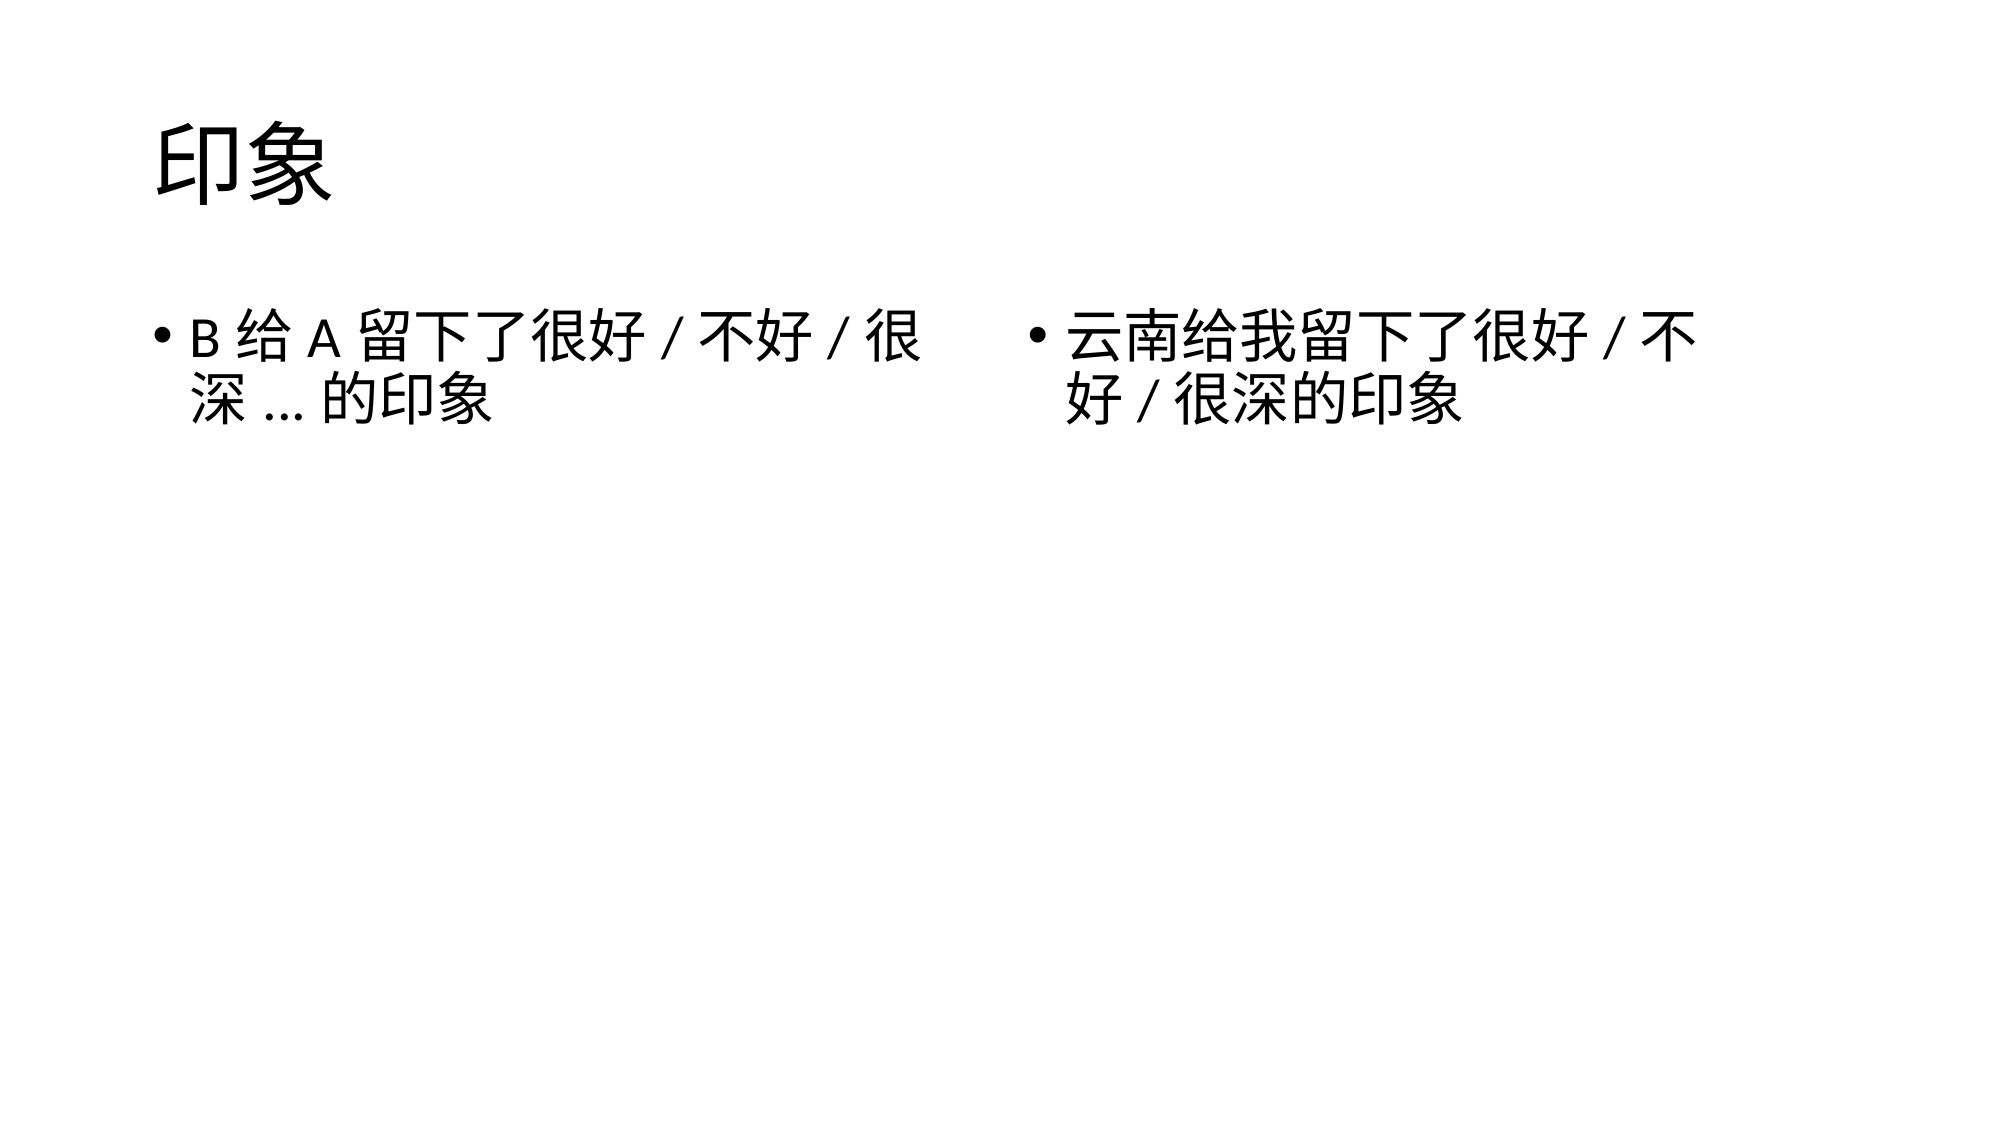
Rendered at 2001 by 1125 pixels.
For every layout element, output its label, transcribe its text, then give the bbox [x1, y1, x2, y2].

title 印象 [137, 59, 1863, 278]
list B给A留下了很好/不好/很深...的印象 [137, 299, 988, 1014]
list 云南给我留下了很好/不好/很深的印象 [1012, 299, 1863, 1014]
